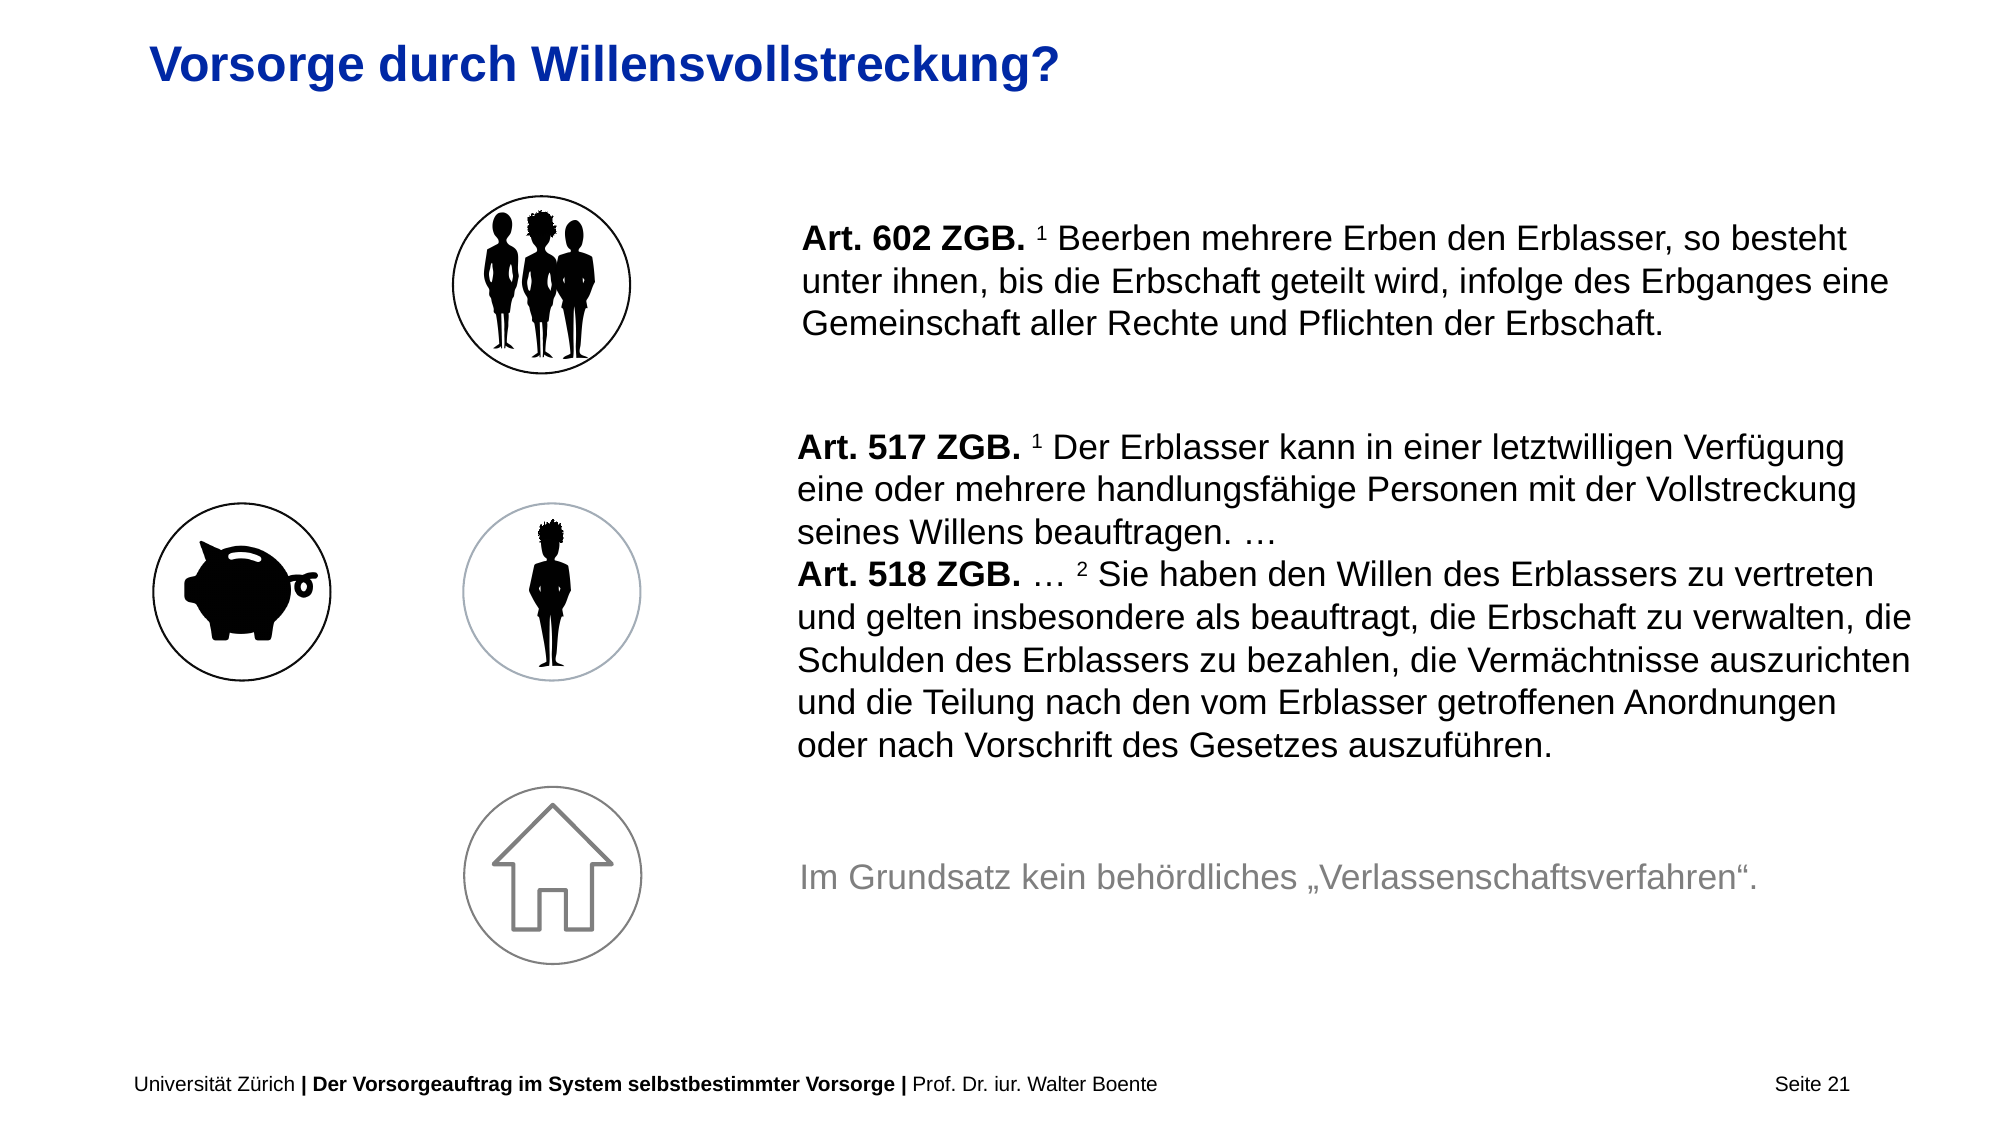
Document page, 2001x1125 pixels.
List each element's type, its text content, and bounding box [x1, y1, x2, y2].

title Vorsorge durch Willensvollstreckung? [149, 25, 1851, 126]
picture [552, 220, 595, 359]
text_box Im Grundsatz kein behördliches „Verlassenschaftsverfahren“. [784, 846, 1930, 904]
text_box Art. 602 ZGB. 1 Beerben mehrere Erben den Erblasser, so besteht unter ihnen, bis die Erbschaft geteilt wird, infolge des Erbganges eine Gemeinschaft aller Rechte und Pflichten der Erbschaft. [786, 207, 1932, 351]
picture [482, 211, 524, 350]
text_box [463, 786, 642, 965]
text_box Art. 517 ZGB. 1 Der Erblasser kann in einer letztwilligen Verfügung eine oder mehrere handlungsfähige Personen mit der Vollstreckung seines Willens beauftragen. … Art. 518 ZGB. … 2 Sie haben den Willen des Erblassers zu vertreten und gelten insbesondere als beauftragt, die Erbschaft zu verwalten, die Schulden des Erblassers zu bezahlen, die Vermächtnisse auszurichten und die Teilung nach den vom Erblasser getroffenen Anordnungen oder nach Vorschrift des Gesetzes auszuführen. [782, 416, 1932, 772]
text_box [461, 501, 643, 683]
footer Universität Zürich | Der Vorsorgeauftrag im System selbstbestimmter Vorsorge | Prof. Dr. iur. Walter Boente [133, 1070, 1284, 1106]
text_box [452, 195, 631, 374]
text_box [529, 519, 571, 667]
slide_number Seite 21 [1714, 1070, 1851, 1106]
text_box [153, 503, 331, 681]
